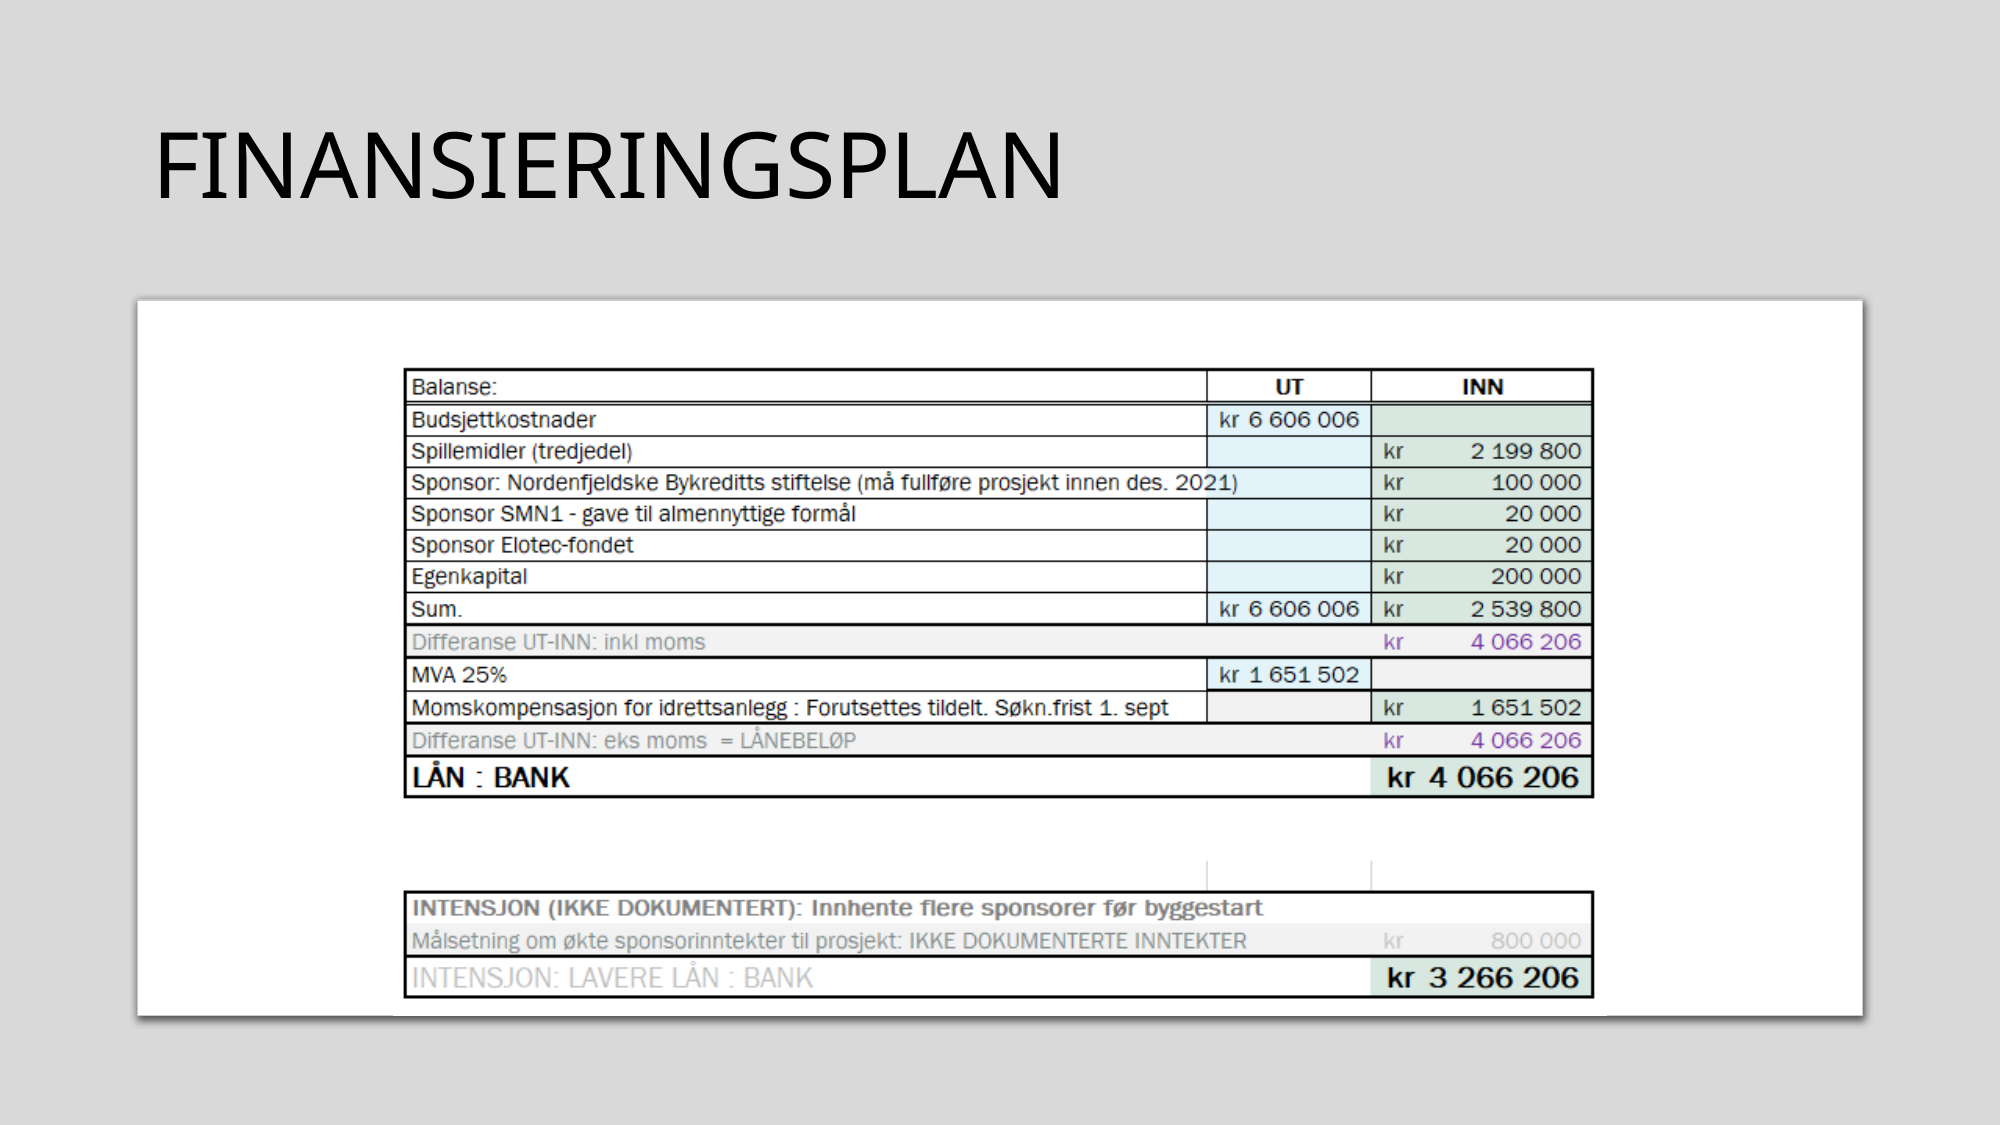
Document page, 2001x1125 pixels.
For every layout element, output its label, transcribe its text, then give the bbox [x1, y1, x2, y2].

picture [393, 362, 1607, 1016]
title FINANSIERINGSPLAN [137, 59, 1863, 278]
text_box [0, 0, 2000, 1125]
text_box [136, 299, 1863, 1017]
